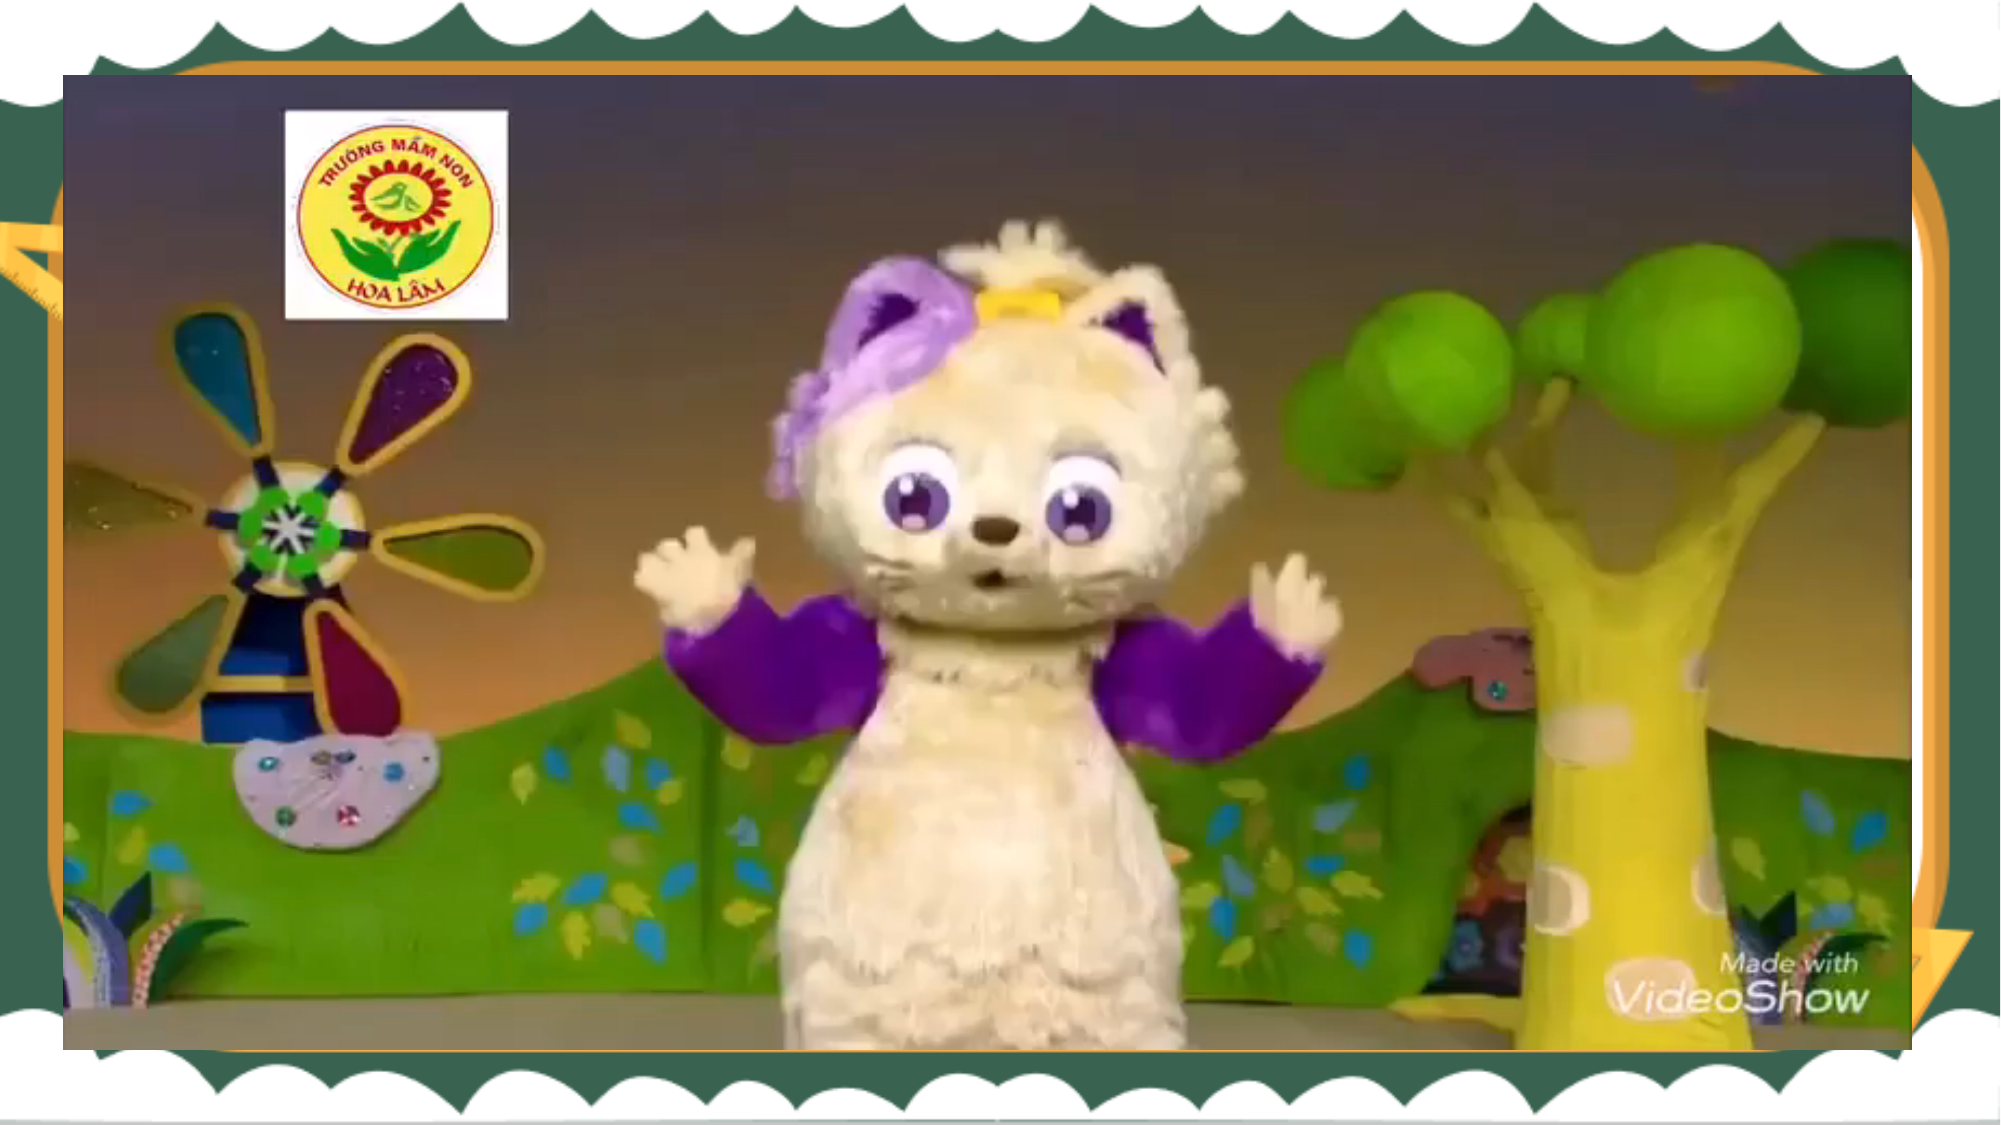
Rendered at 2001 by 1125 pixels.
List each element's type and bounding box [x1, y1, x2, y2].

picture [0, 0, 2001, 1125]
text_box [62, 74, 1913, 1050]
